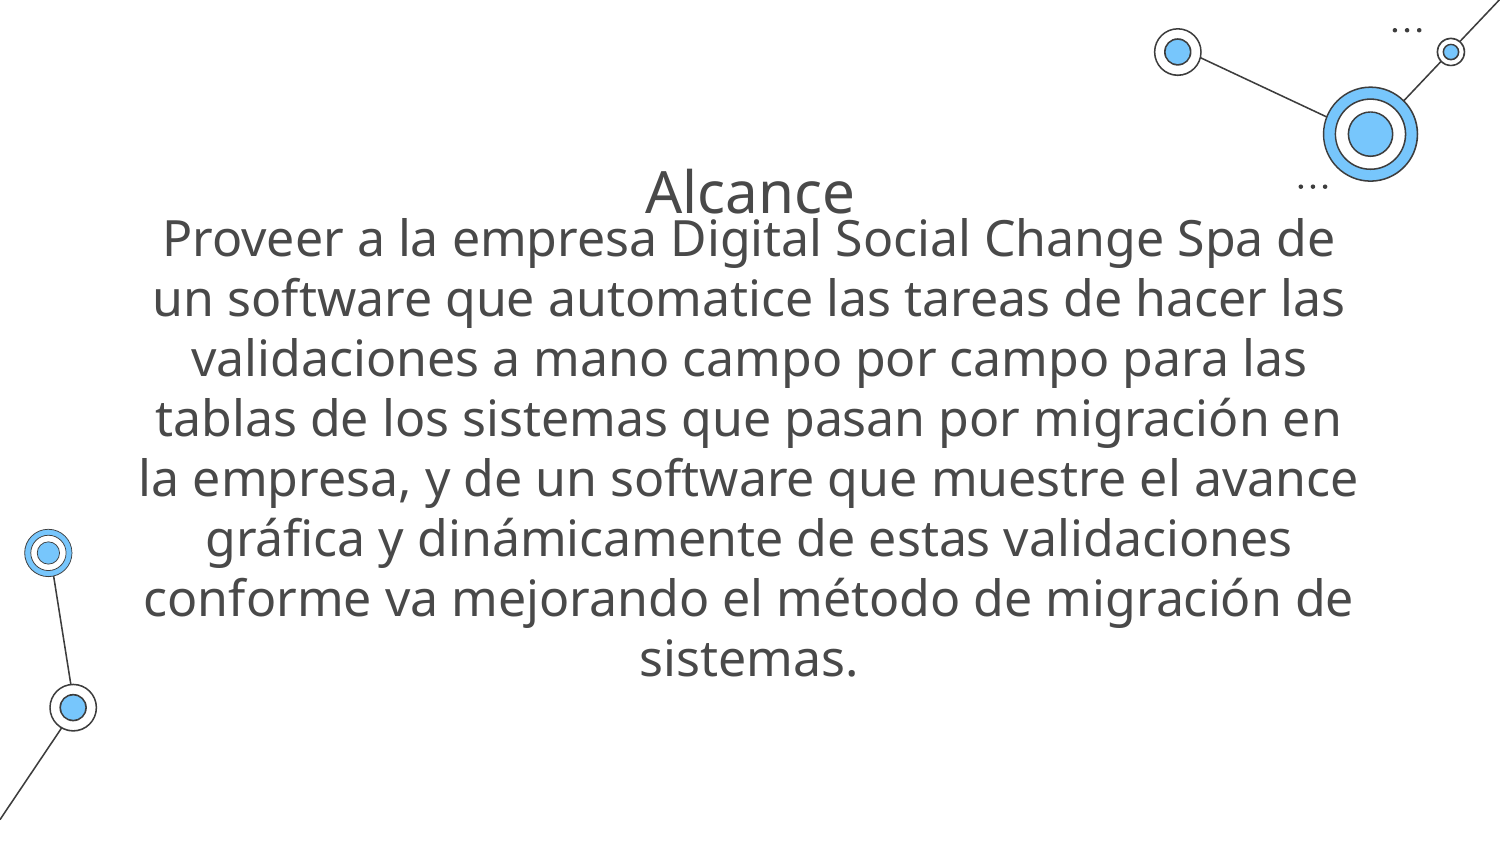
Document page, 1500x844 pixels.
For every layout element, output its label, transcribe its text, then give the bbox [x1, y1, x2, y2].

list Proveer a la empresa Digital Social Change Spa de un software que automatice las tareas de hacer las validaciones a mano campo por campo para las tablas de los sistemas que pasan por migración en la empresa, y de un software que muestre el avance gráfica y dinámicamente de estas validaciones conforme va mejorando el método de migración de sistemas. [117, 188, 1382, 768]
title Alcance [414, 140, 1086, 235]
